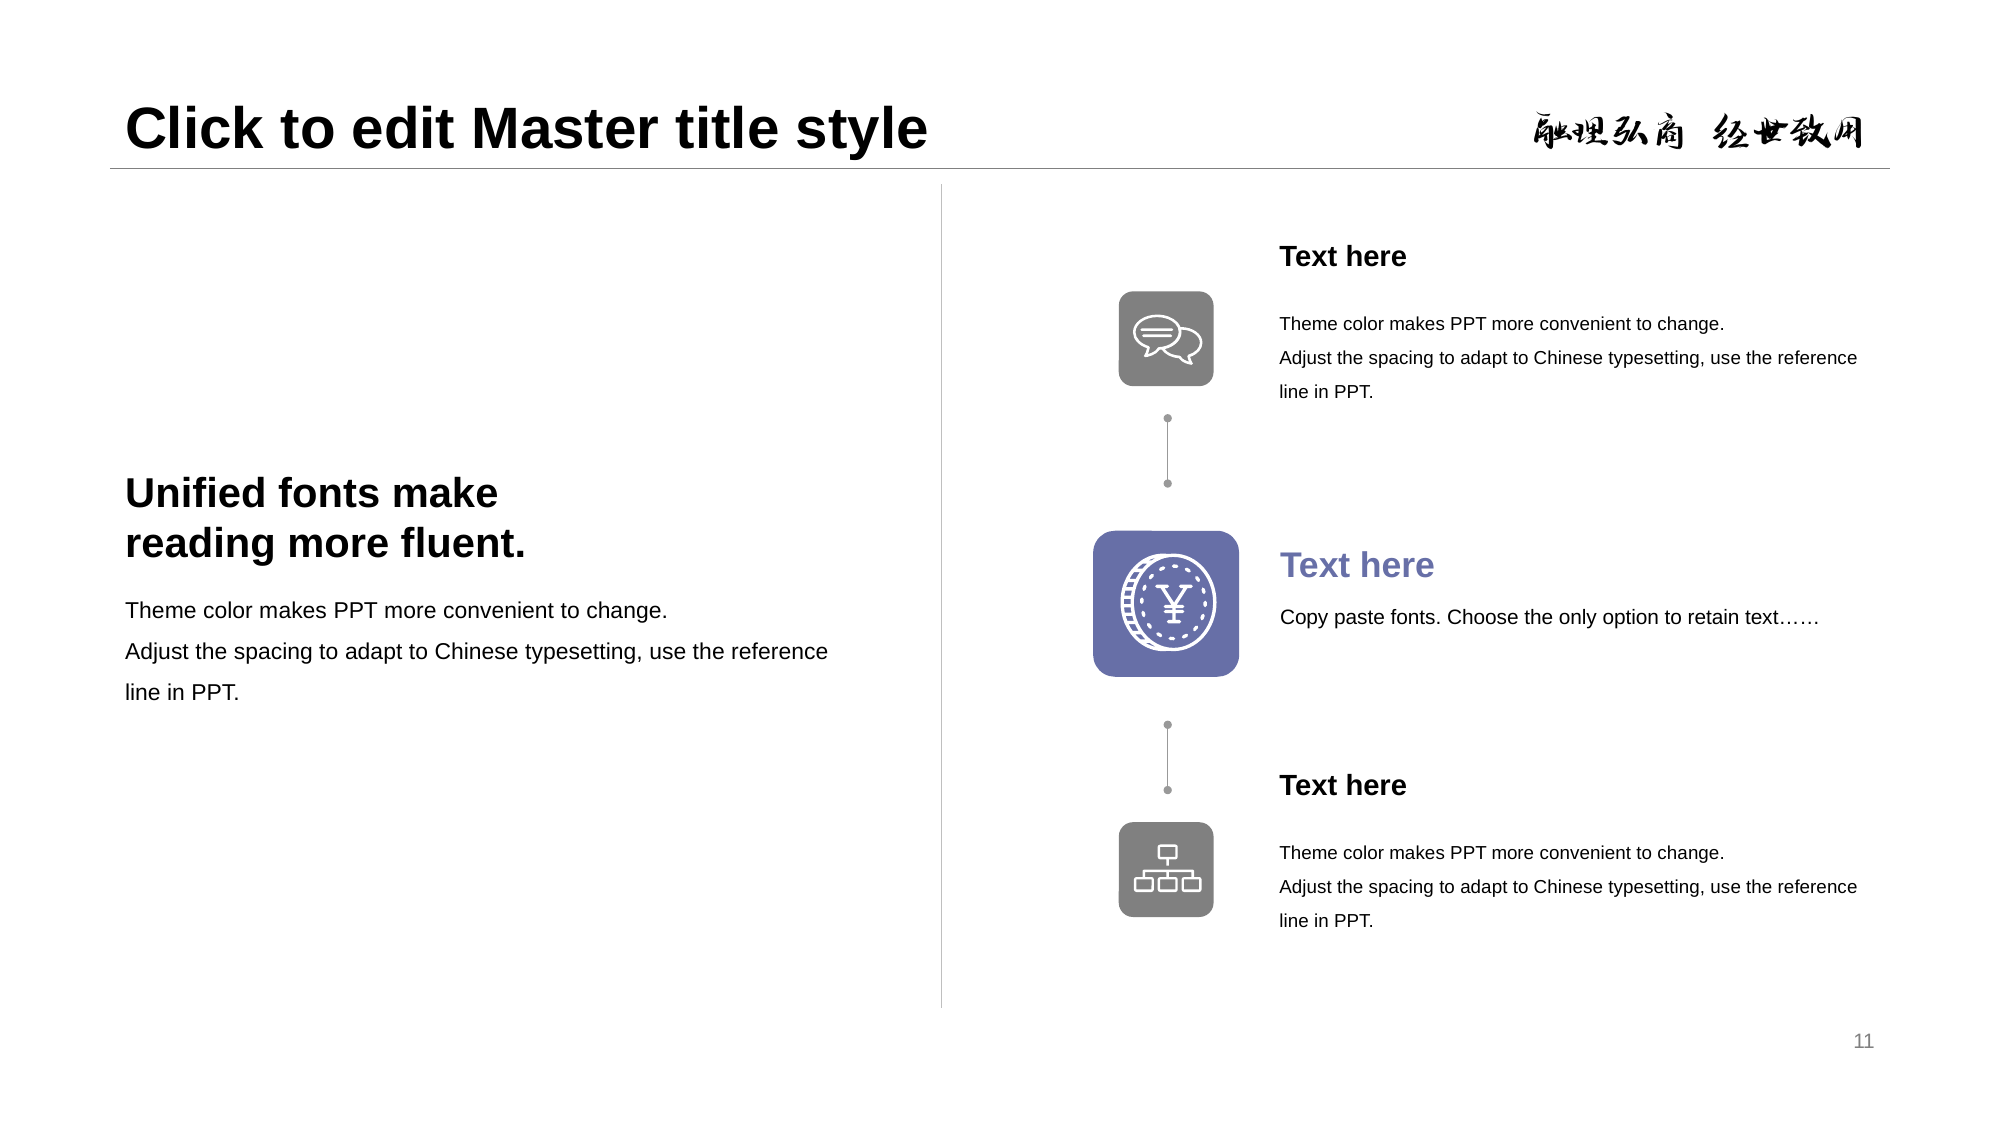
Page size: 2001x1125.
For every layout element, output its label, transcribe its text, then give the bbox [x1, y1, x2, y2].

slide_number 11 [1412, 1023, 1890, 1058]
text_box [110, 184, 1890, 1008]
title Click to edit Master title style [109, 0, 1890, 169]
